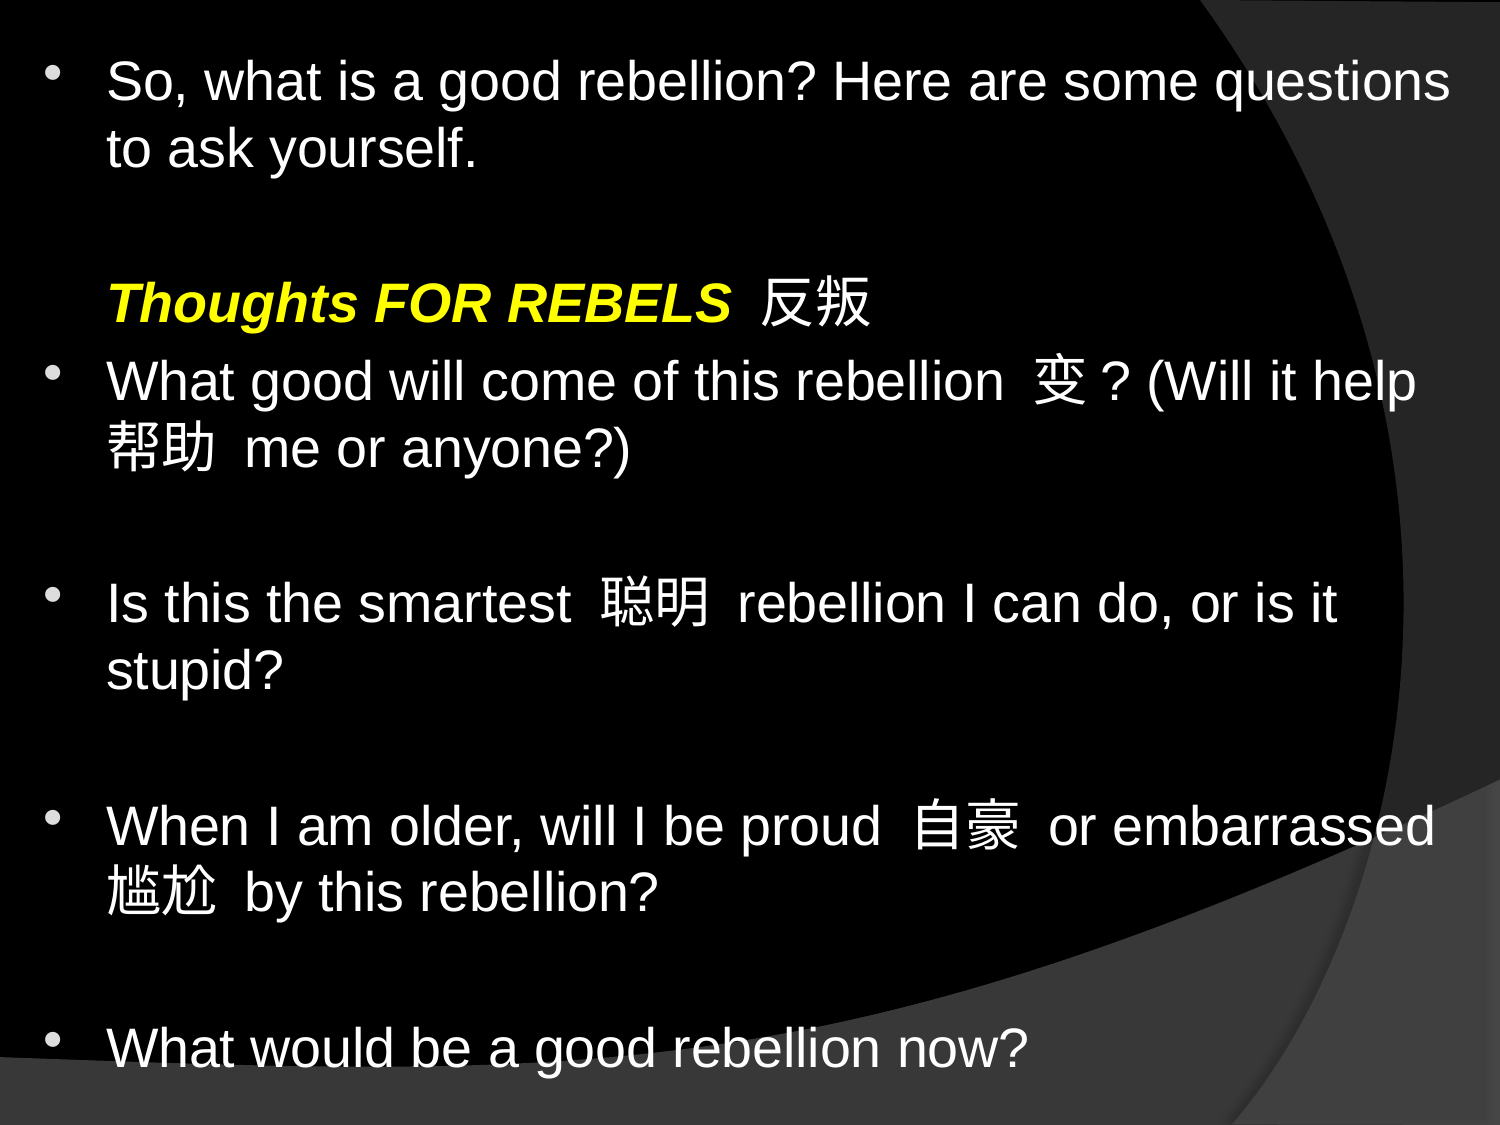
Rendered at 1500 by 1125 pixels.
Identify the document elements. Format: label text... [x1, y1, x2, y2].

list So, what is a good rebellion? Here are some questions to ask yourself. Thoughts FOR REBELS 反叛 What good will come of this rebellion 变? (Will it help 帮助 me or anyone?) Is this the smartest 聪明 rebellion I can do, or is it stupid? When I am older, will I be proud 自豪 or embarrassed 尴尬 by this rebellion? What would be a good rebellion now? [24, 37, 1475, 1088]
